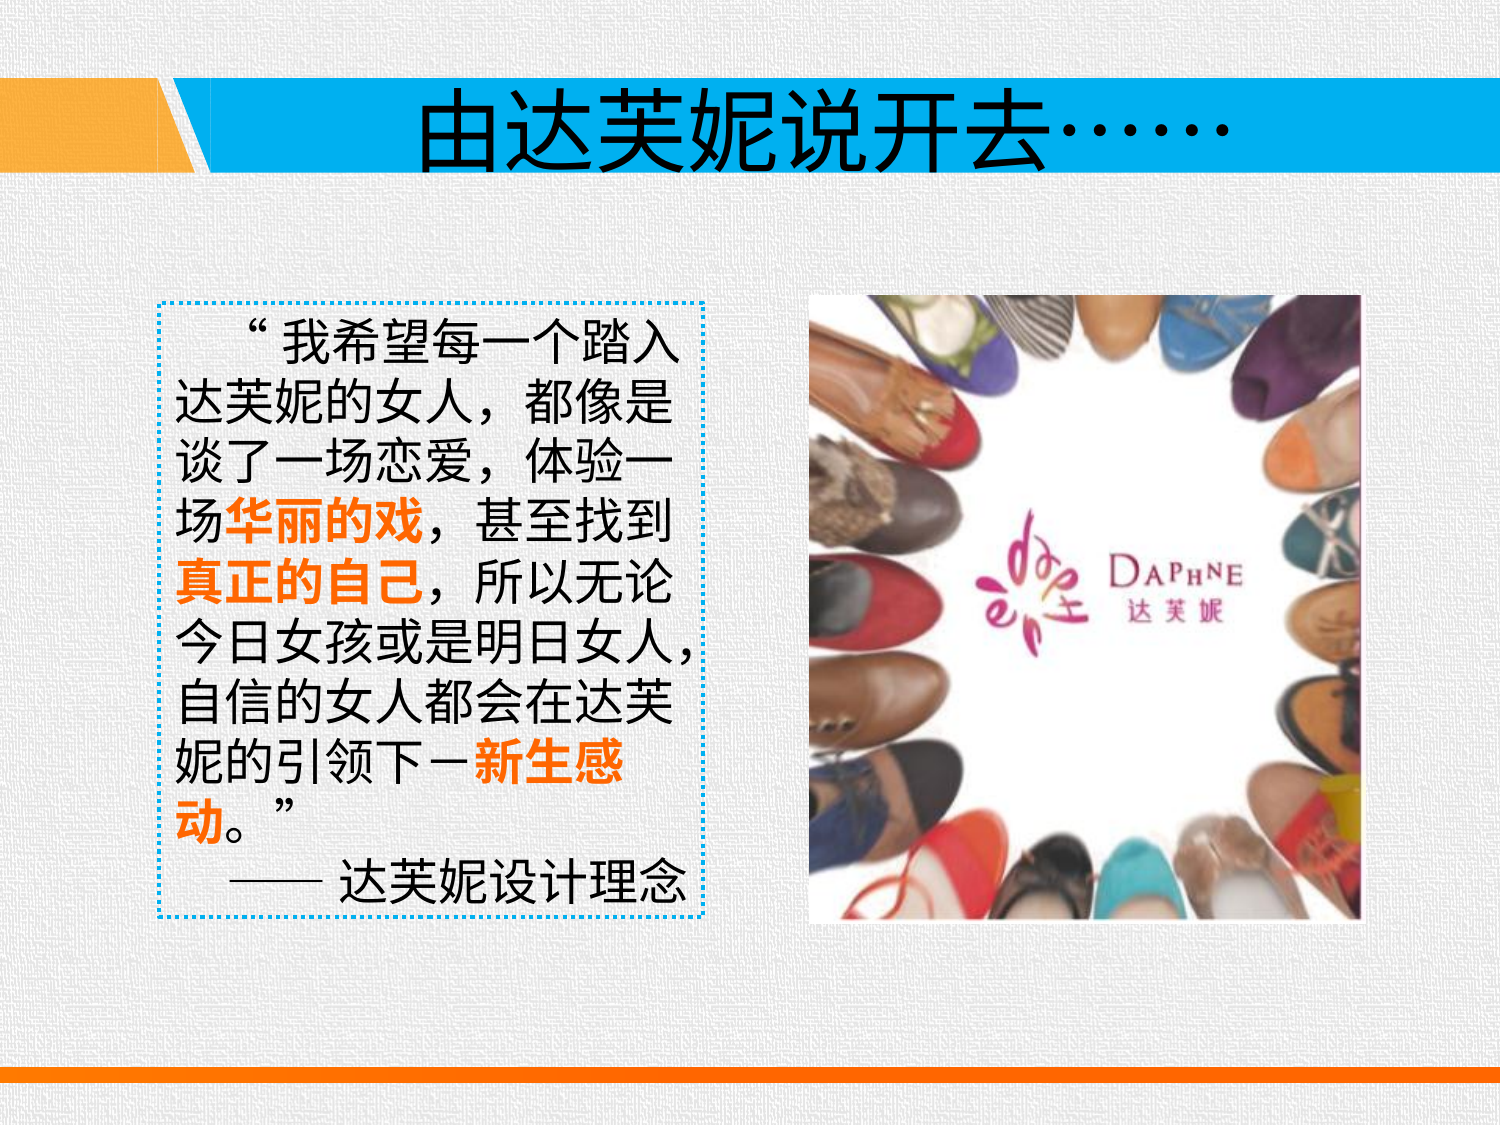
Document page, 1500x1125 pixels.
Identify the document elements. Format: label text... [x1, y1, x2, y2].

text_box “我希望每一个踏入达芙妮的女人，都像是谈了一场恋爱，体验一场华丽的戏，甚至找到真正的自己，所以无论今日女孩或是明日女人，自信的女人都会在达芙妮的引领下－新生感动。” ——达芙妮设计理念 [159, 302, 703, 918]
picture [808, 295, 1366, 924]
title 由达芙妮说开去…… [150, 66, 1500, 173]
